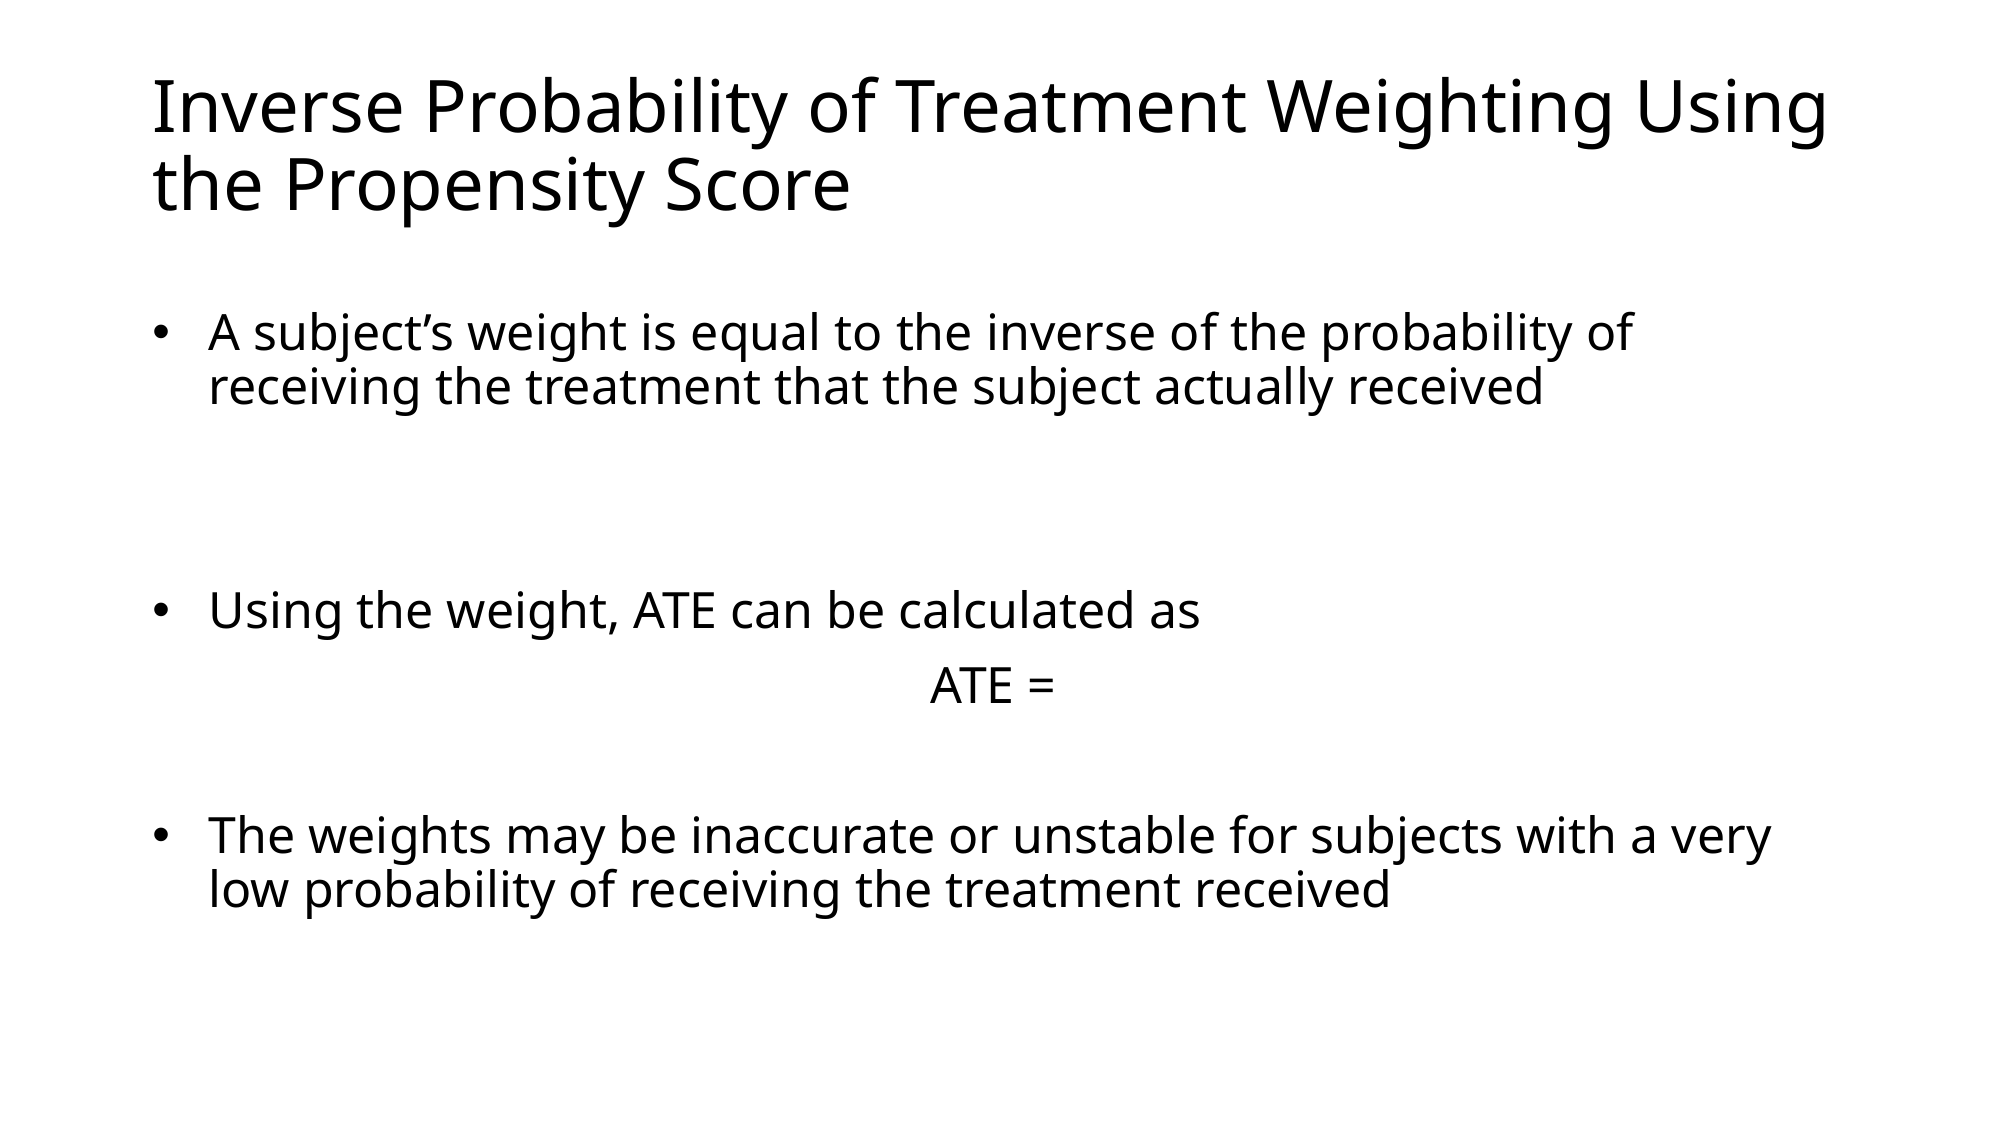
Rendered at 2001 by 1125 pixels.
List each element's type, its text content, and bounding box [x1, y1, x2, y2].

text_box Inverse Probability of Treatment Weighting Using the Propensity Score [137, 59, 1863, 234]
